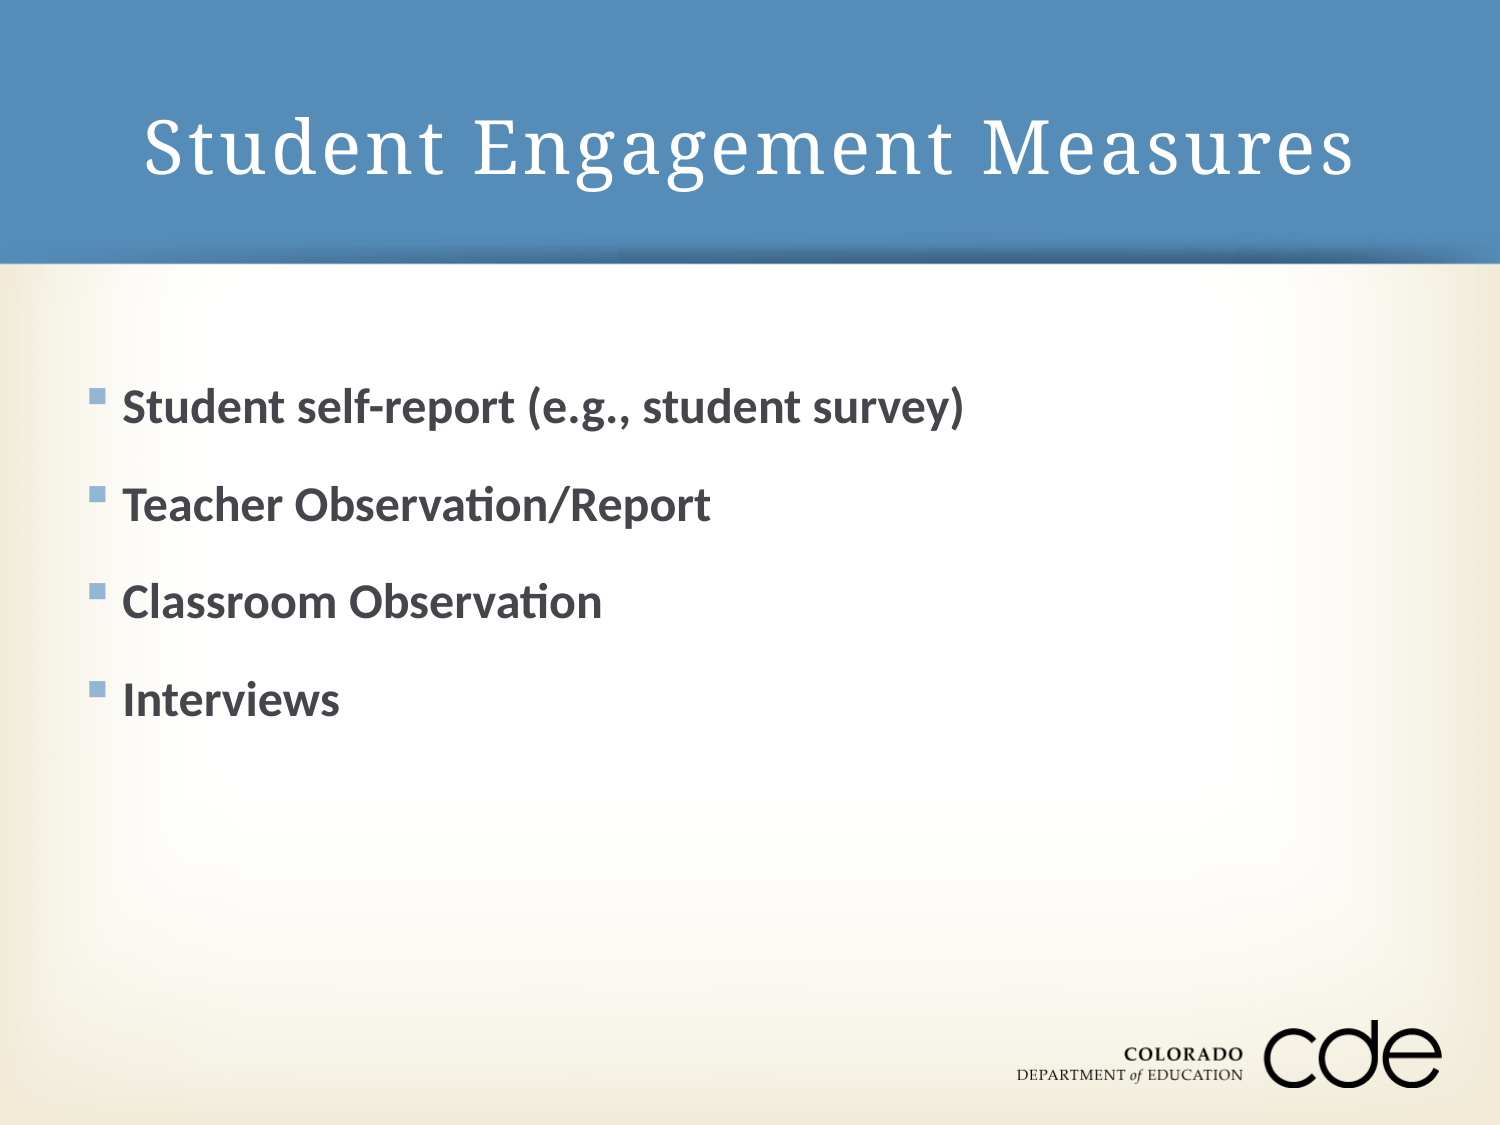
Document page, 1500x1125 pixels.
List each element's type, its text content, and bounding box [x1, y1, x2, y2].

list Student self-report (e.g., student survey) Teacher Observation/Report Classroom Observation Interviews [62, 366, 1442, 1005]
picture [0, 0, 1500, 1125]
title Student Engagement Measures [62, 58, 1438, 232]
